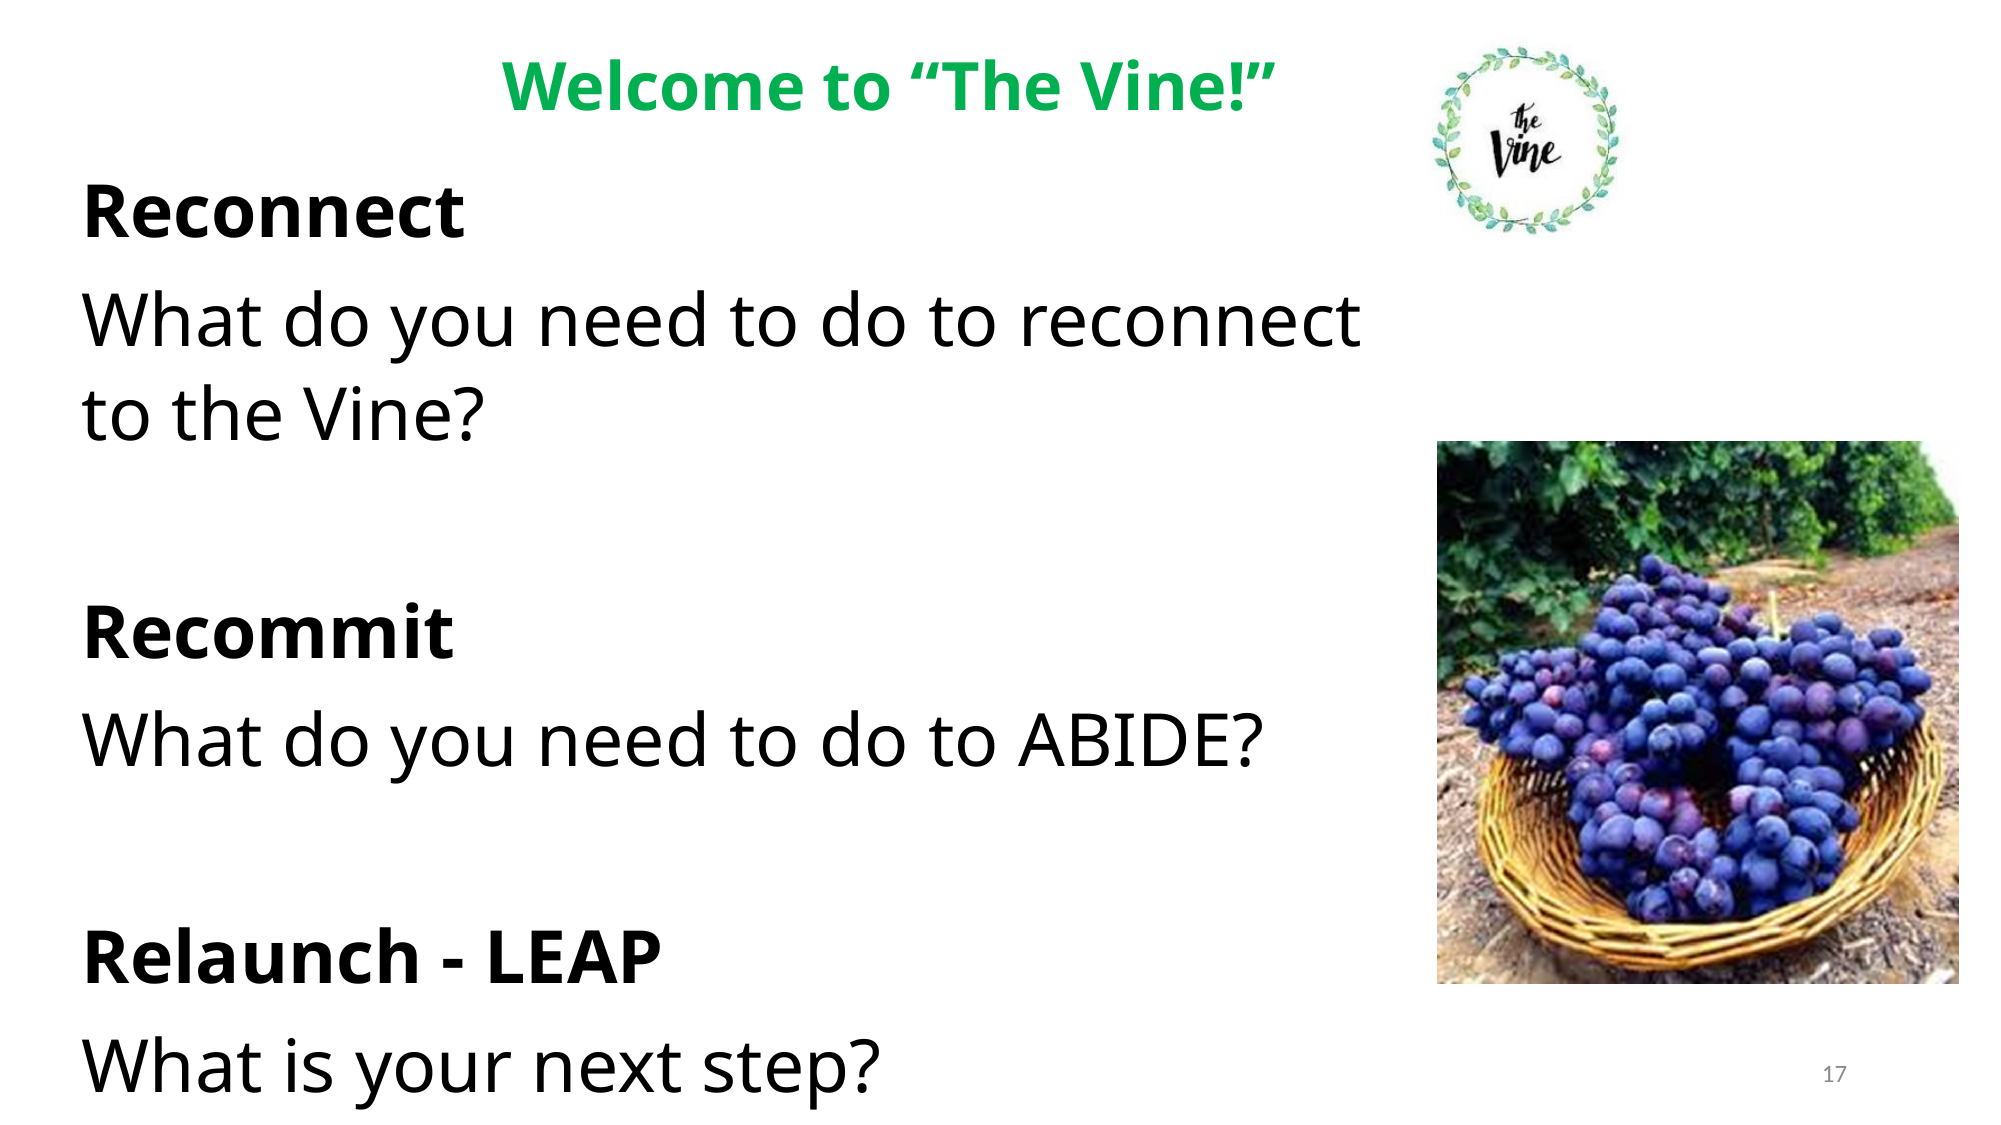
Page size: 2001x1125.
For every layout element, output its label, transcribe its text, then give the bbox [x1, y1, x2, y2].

list Reconnect What do you need to do to reconnect to the Vine? Recommit What do you need to do to ABIDE? Relaunch - LEAP What is your next step? [66, 150, 1469, 1125]
picture [1412, 18, 1636, 238]
text_box Welcome to “The Vine!” [487, 0, 1413, 133]
slide_number 17 [1412, 1042, 1863, 1103]
picture [1437, 441, 1959, 984]
